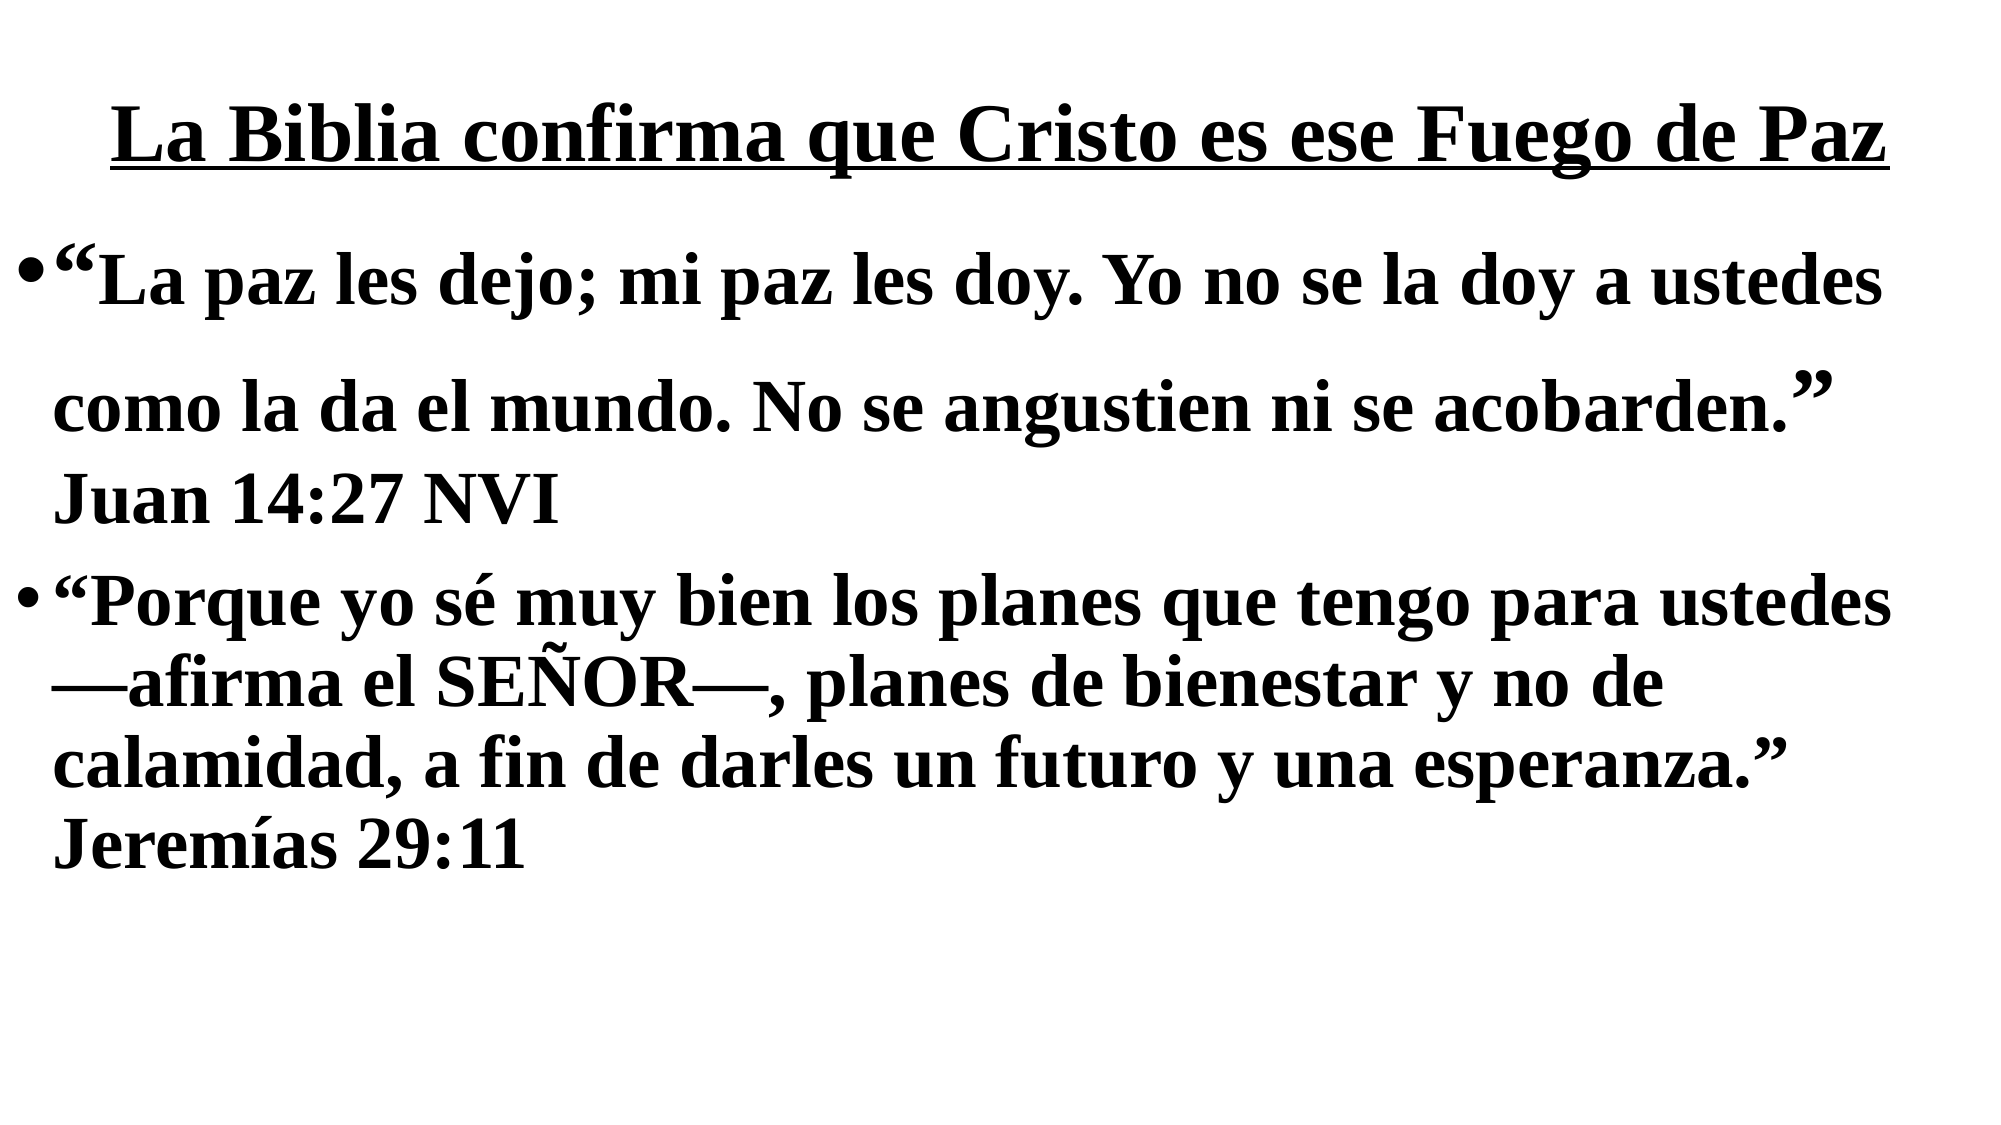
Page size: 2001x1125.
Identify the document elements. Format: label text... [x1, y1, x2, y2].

list “La paz les dejo; mi paz les doy. Yo no se la doy a ustedes como la da el mundo. No se angustien ni se acobarden.” Juan 14:27 NVI “Porque yo sé muy bien los planes que tengo para ustedes —afirma el Señor—, planes de bienestar y no de calamidad, a fin de darles un futuro y una esperanza.” Jeremías 29:11 [0, 217, 2000, 1125]
title La Biblia confirma que Cristo es ese Fuego de Paz [0, 0, 2000, 217]
